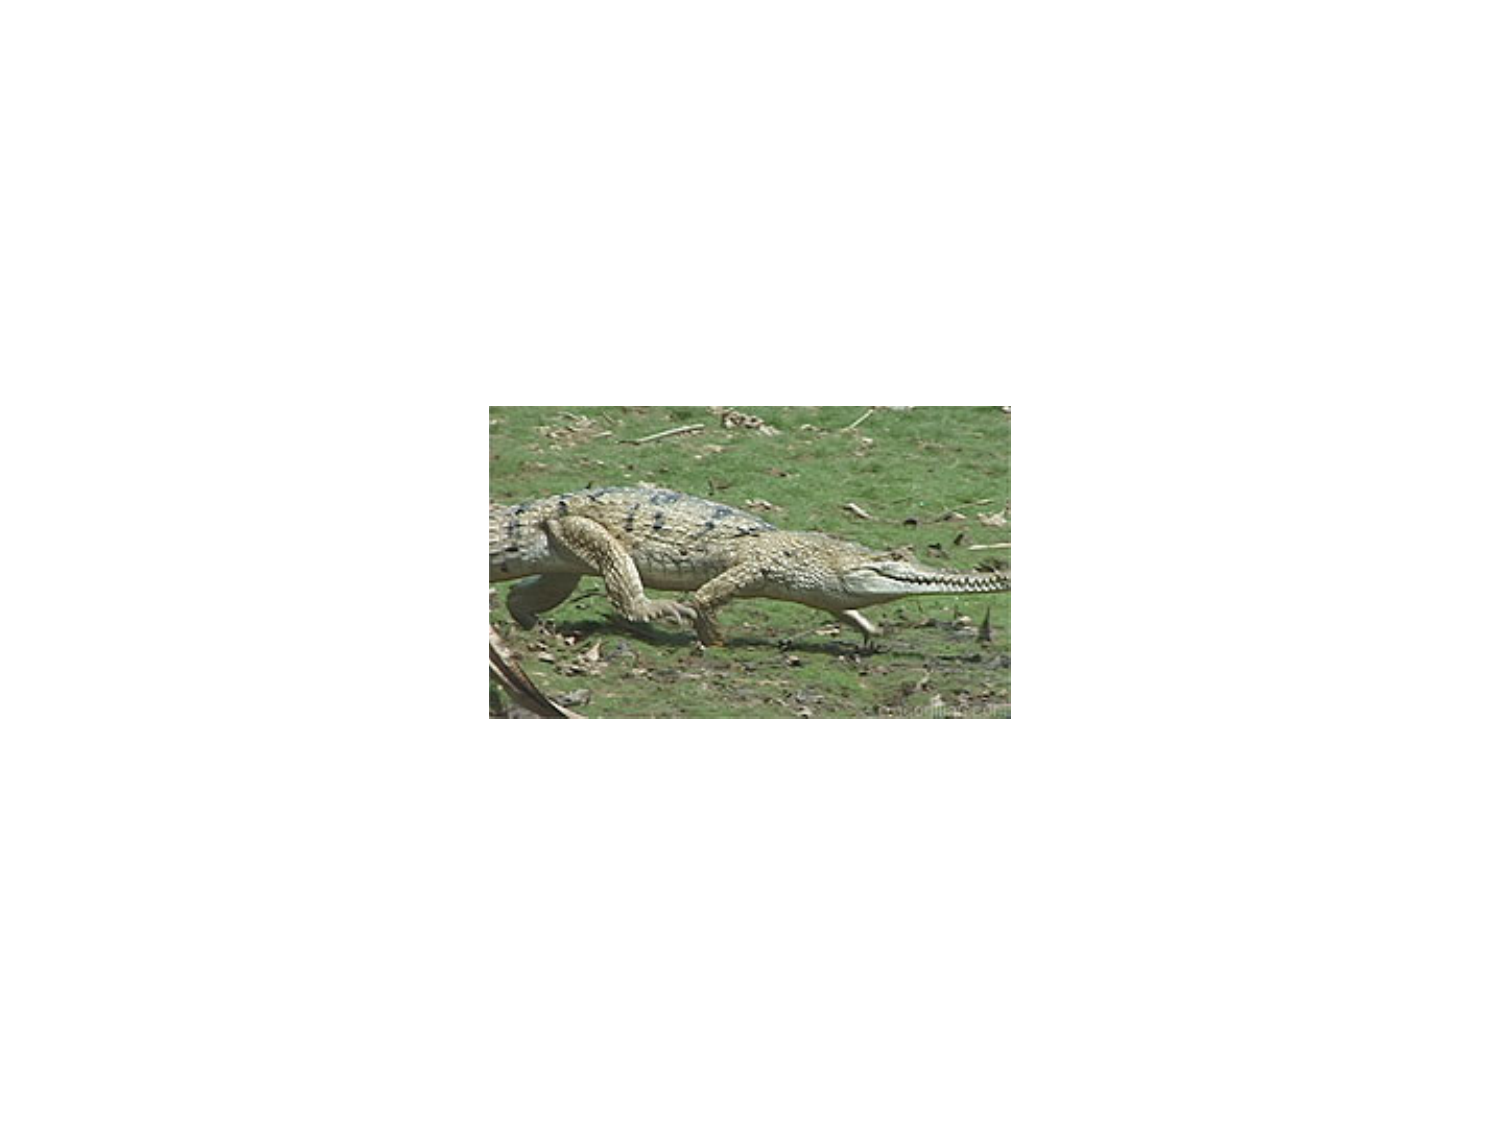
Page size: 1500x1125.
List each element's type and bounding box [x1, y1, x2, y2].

picture [489, 405, 1011, 719]
